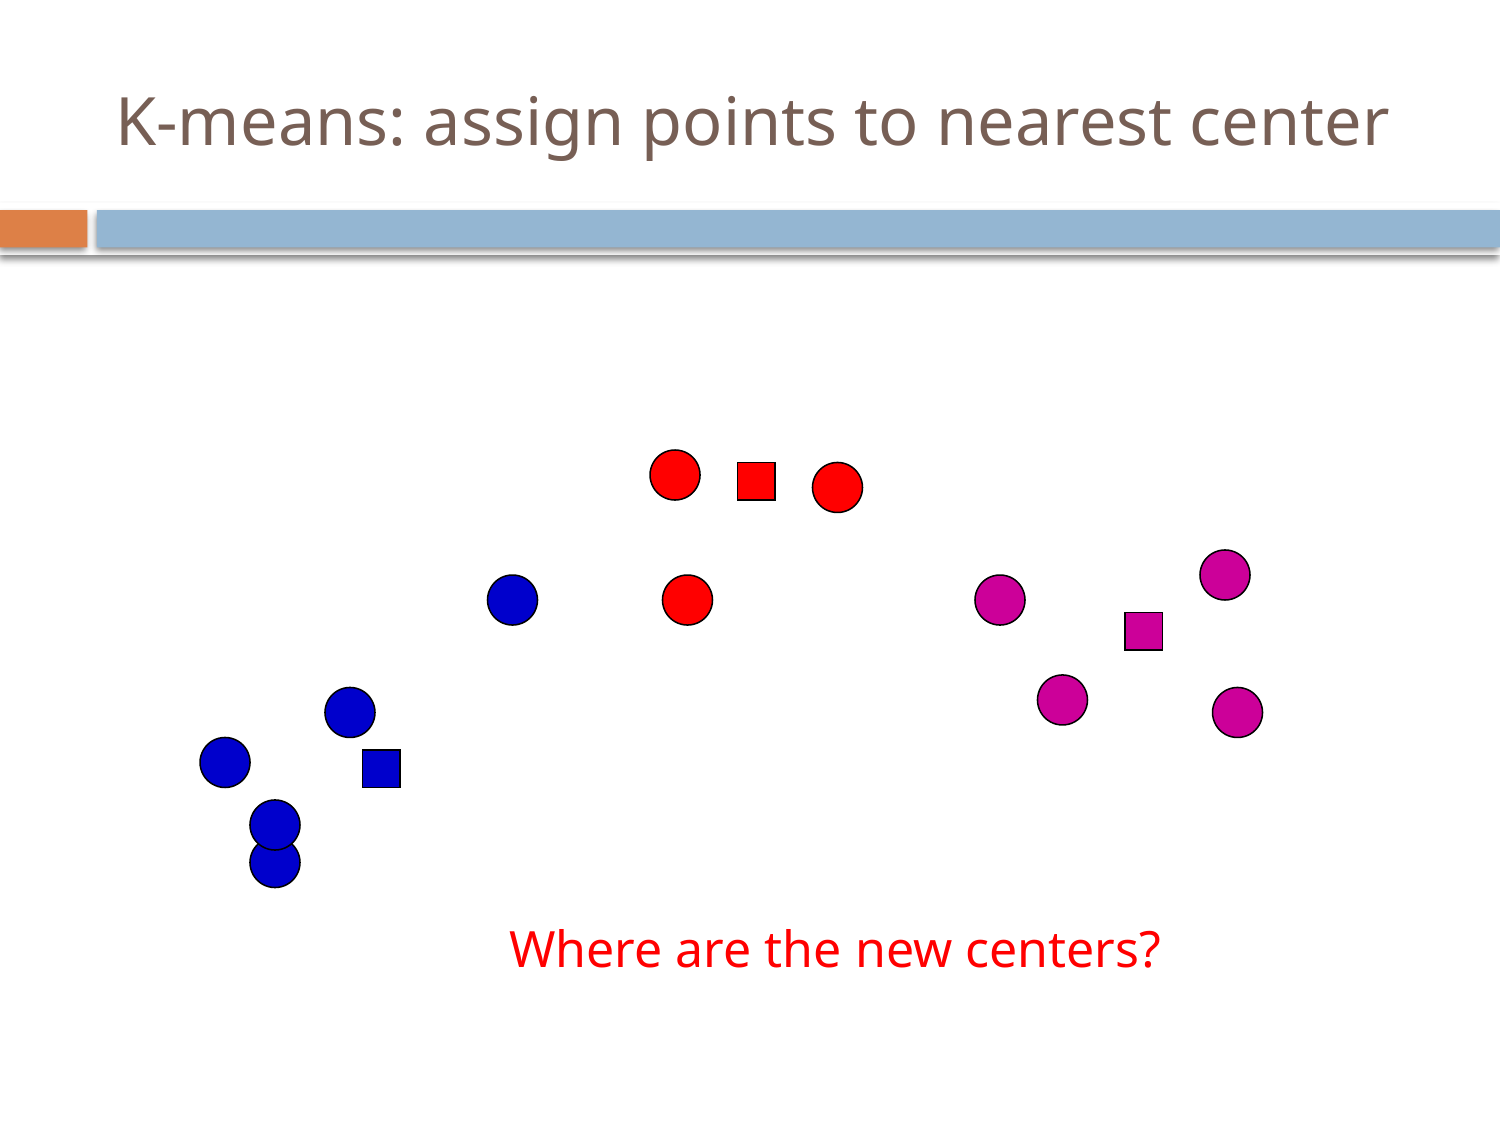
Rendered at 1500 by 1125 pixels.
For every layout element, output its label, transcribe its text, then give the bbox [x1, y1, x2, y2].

text_box [1212, 687, 1263, 738]
text_box [812, 462, 863, 513]
text_box [975, 575, 1026, 626]
text_box [737, 462, 775, 500]
text_box [1125, 612, 1163, 650]
text_box [200, 737, 251, 788]
text_box [662, 575, 713, 626]
text_box [249, 799, 301, 851]
text_box [249, 844, 301, 888]
text_box [487, 575, 538, 626]
text_box [1037, 674, 1088, 725]
title K-means: assign points to nearest center [100, 37, 1438, 200]
text_box [324, 687, 376, 738]
text_box [362, 750, 400, 788]
text_box [650, 450, 701, 501]
text_box [1200, 549, 1251, 601]
text_box Where are the new centers? [494, 909, 1177, 985]
